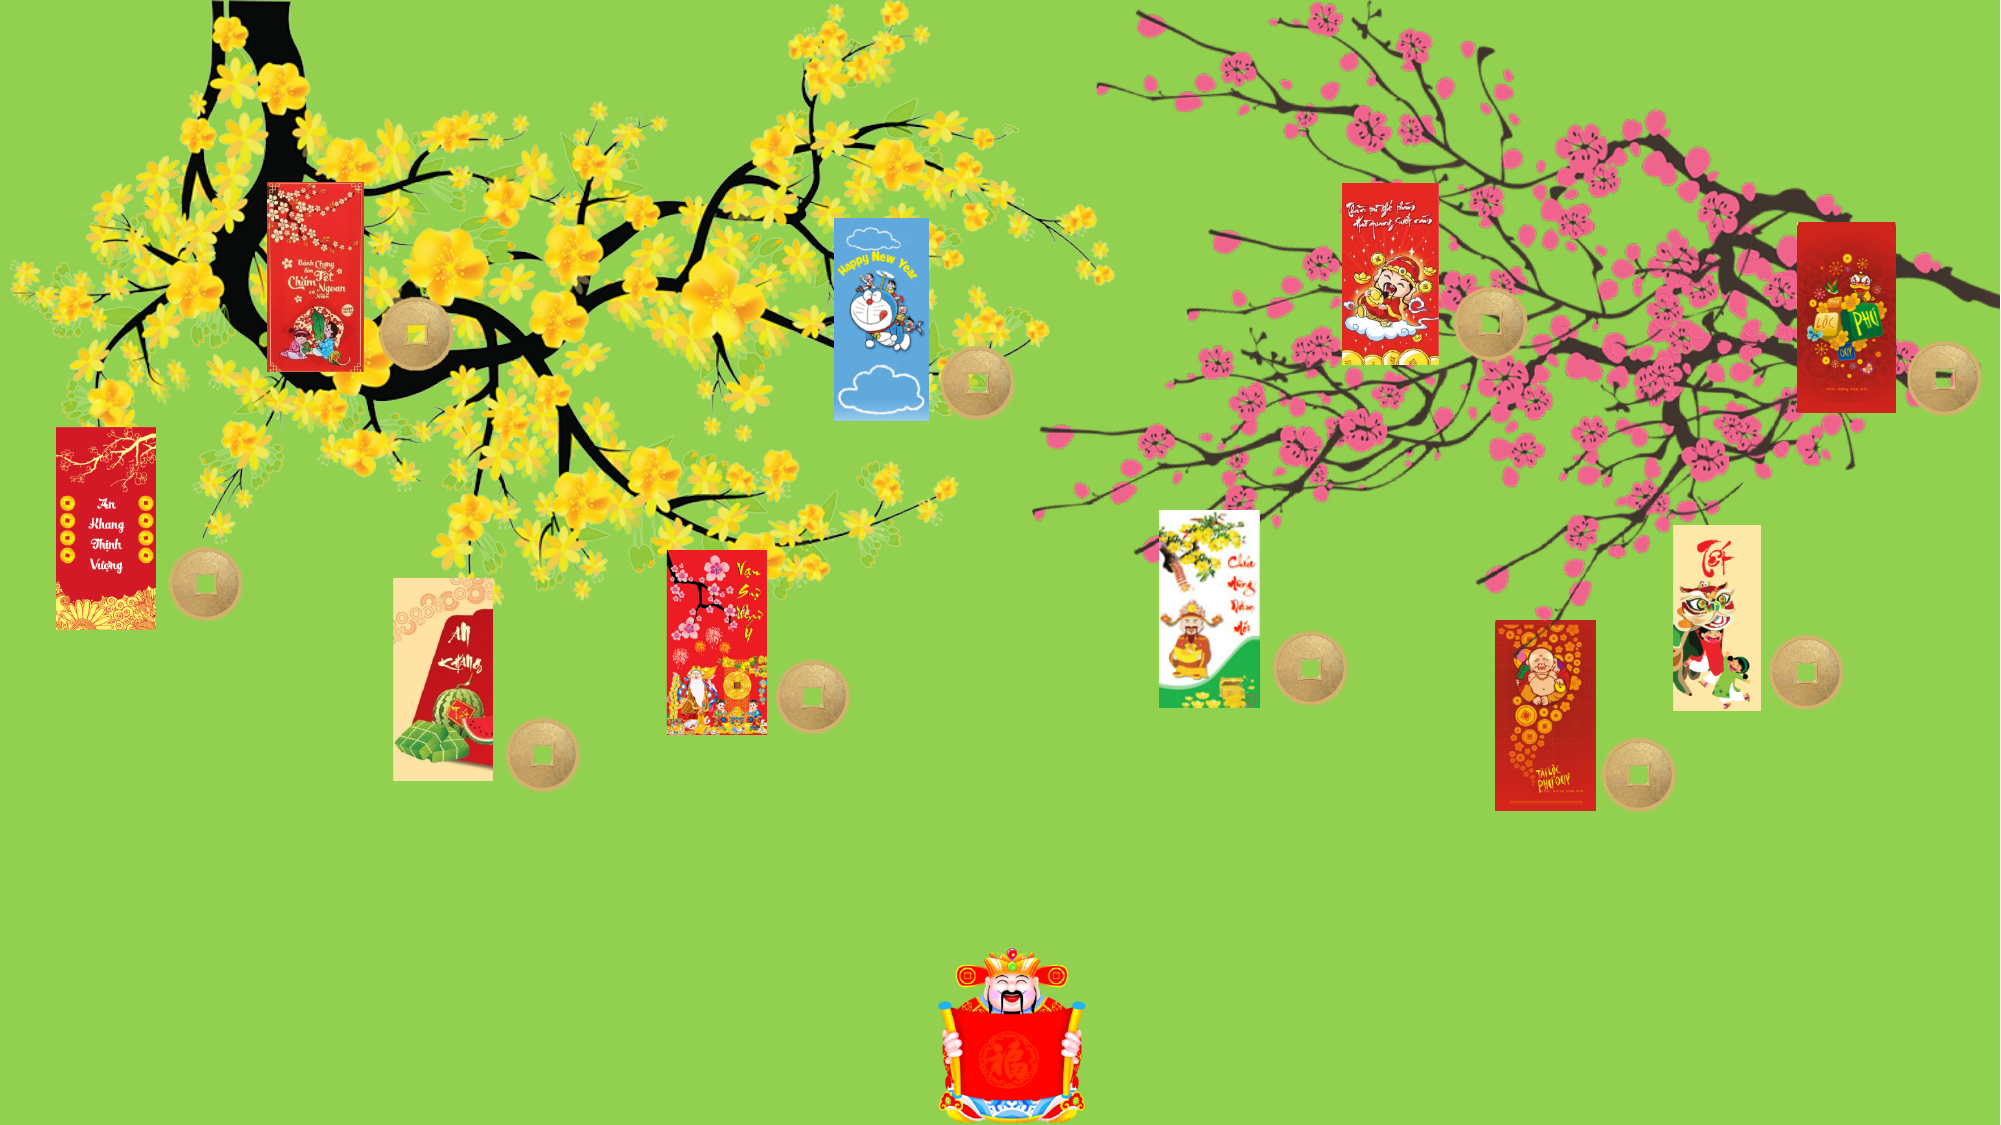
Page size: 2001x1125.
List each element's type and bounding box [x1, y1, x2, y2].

picture [0, 0, 2000, 811]
picture [1601, 735, 1676, 814]
picture [926, 946, 1103, 1125]
picture [775, 657, 850, 735]
picture [505, 715, 580, 793]
